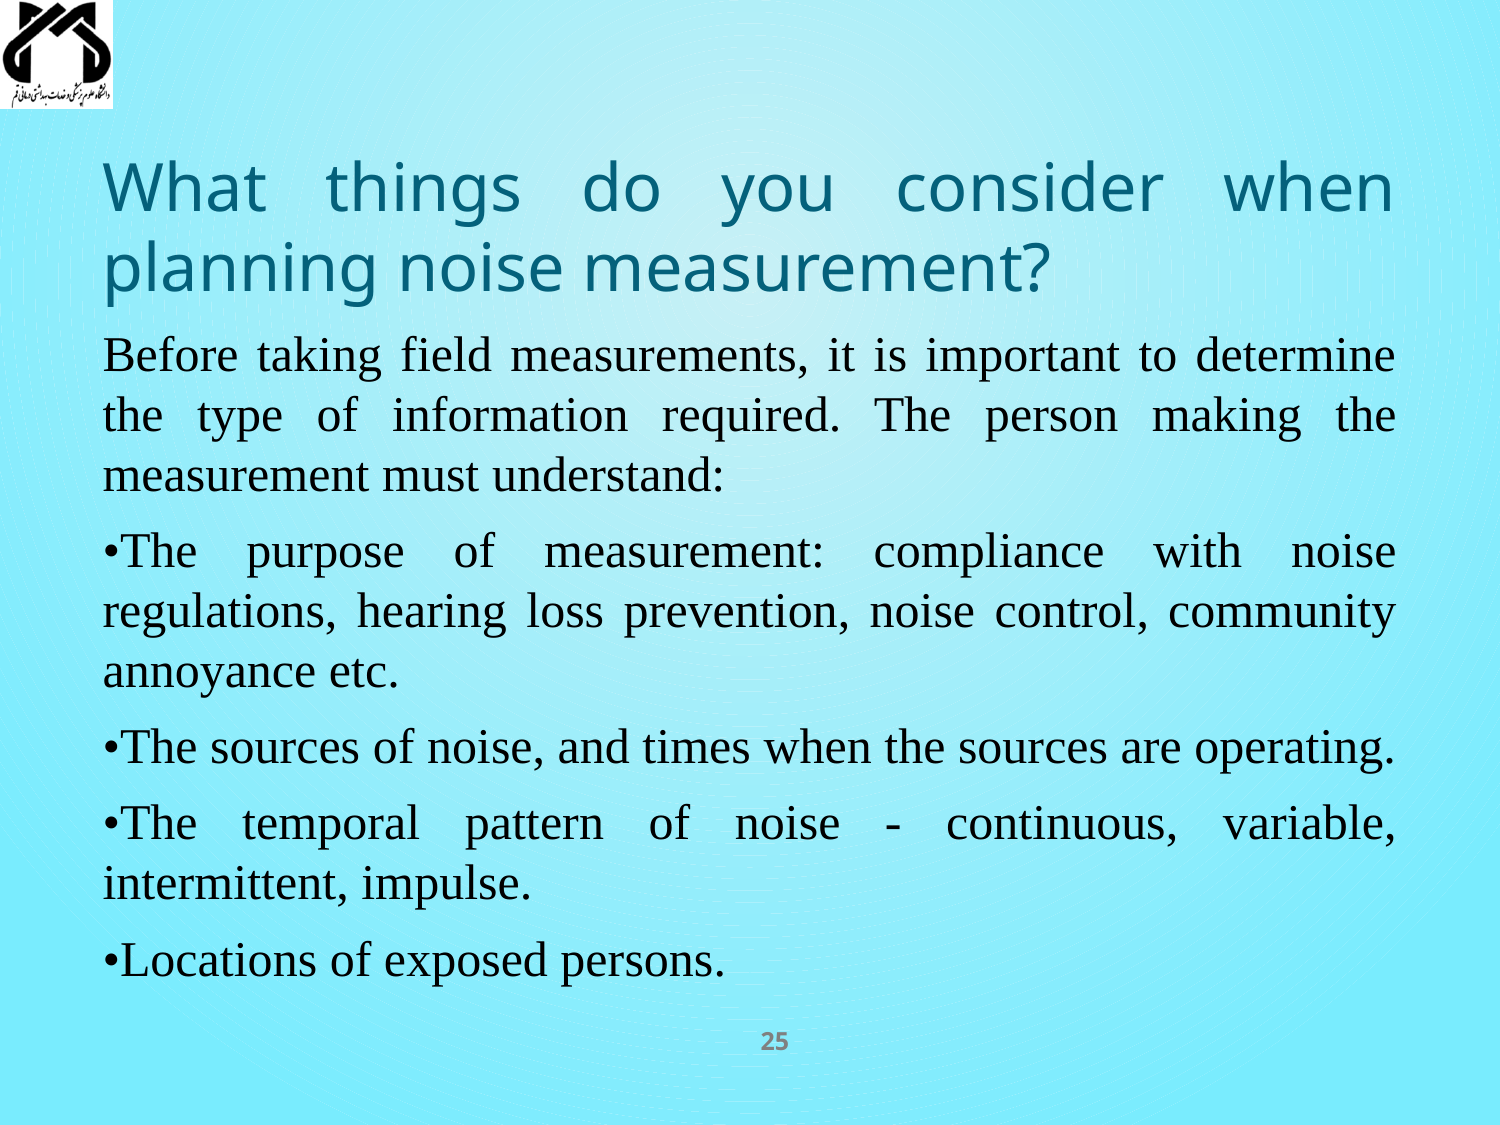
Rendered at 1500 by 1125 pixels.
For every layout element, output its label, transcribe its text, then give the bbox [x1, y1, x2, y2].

picture [0, 0, 113, 109]
slide_number 25 [624, 1012, 925, 1073]
subtitle What things do you consider when planning noise measurement? Before taking field measurements, it is important to determine the type of information required. The person making the measurement must understand: •The purpose of measurement: compliance with noise regulations, hearing loss prevention, noise control, community annoyance etc. •The sources of noise, and times when the sources are operating. •The temporal pattern of noise - continuous, variable, intermittent, impulse. •Locations of exposed persons. [87, 137, 1413, 963]
